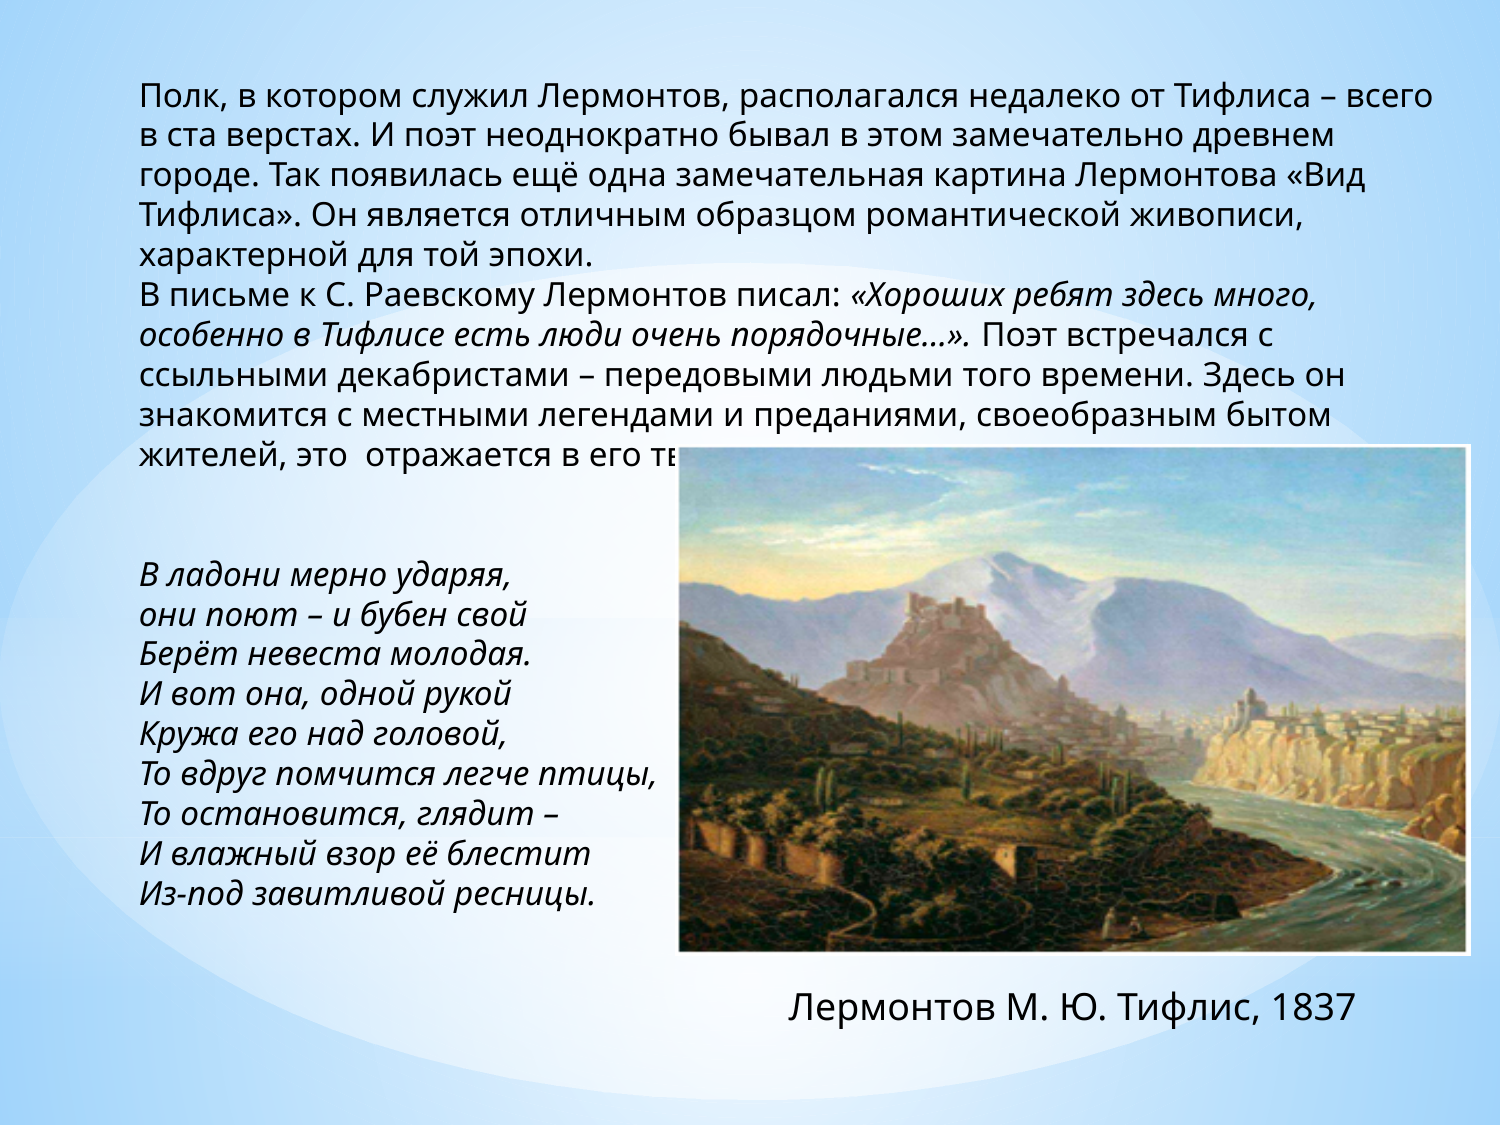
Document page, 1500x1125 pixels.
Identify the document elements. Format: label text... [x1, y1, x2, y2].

text_box Лермонтов М. Ю. Тифлис, 1837 [773, 975, 1372, 1036]
text_box Полк, в котором служил Лермонтов, располагался недалеко от Тифлиса – всего в ста верстах. И поэт неоднократно бывал в этом замечательно древнем городе. Так появилась ещё одна замечательная картина Лермонтова «Вид Тифлиса». Он является отличным образцом романтической живописи, характерной для той эпохи. В письме к С. Раевскому Лермонтов писал: «Хороших ребят здесь много, особенно в Тифлисе есть люди очень порядочные…». Поэт встречался с ссыльными декабристами – передовыми людьми того времени. Здесь он знакомится с местными легендами и преданиями, своеобразным бытом жителей, это отражается в его творчестве. В ладони мерно ударяя, они поют – и бубен свой Берёт невеста молодая. И вот она, одной рукой Кружа его над головой, То вдруг помчится легче птицы, То остановится, глядит – И влажный взор её блестит Из-под завитливой ресницы. [123, 66, 1471, 920]
picture [674, 444, 1471, 957]
